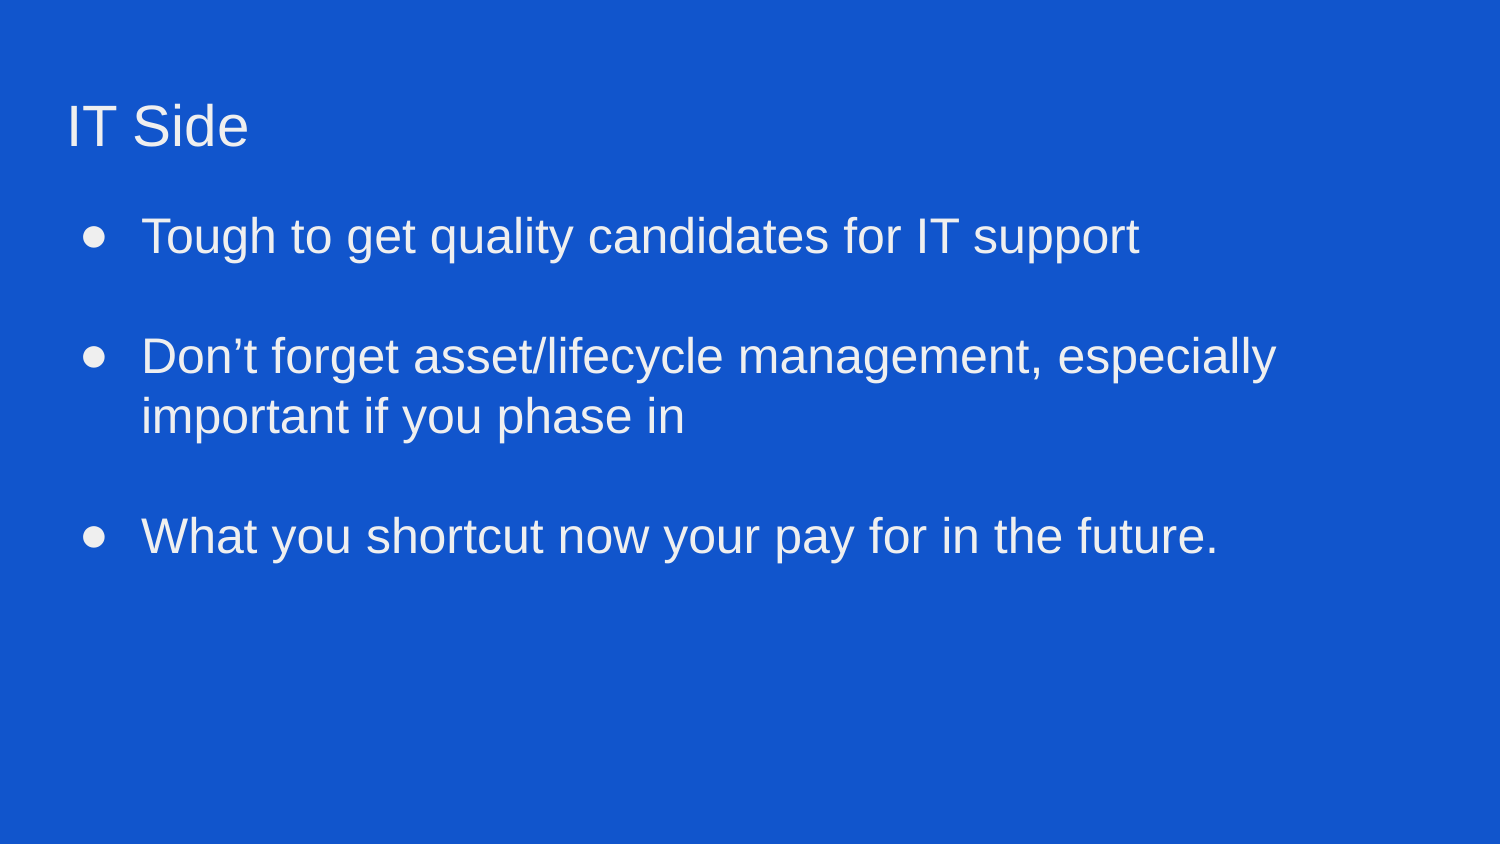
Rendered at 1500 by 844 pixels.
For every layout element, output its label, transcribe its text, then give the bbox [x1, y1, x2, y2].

list Tough to get quality candidates for IT support Don’t forget asset/lifecycle management, especially important if you phase in What you shortcut now your pay for in the future. [51, 189, 1449, 832]
title IT Side [51, 72, 1449, 167]
